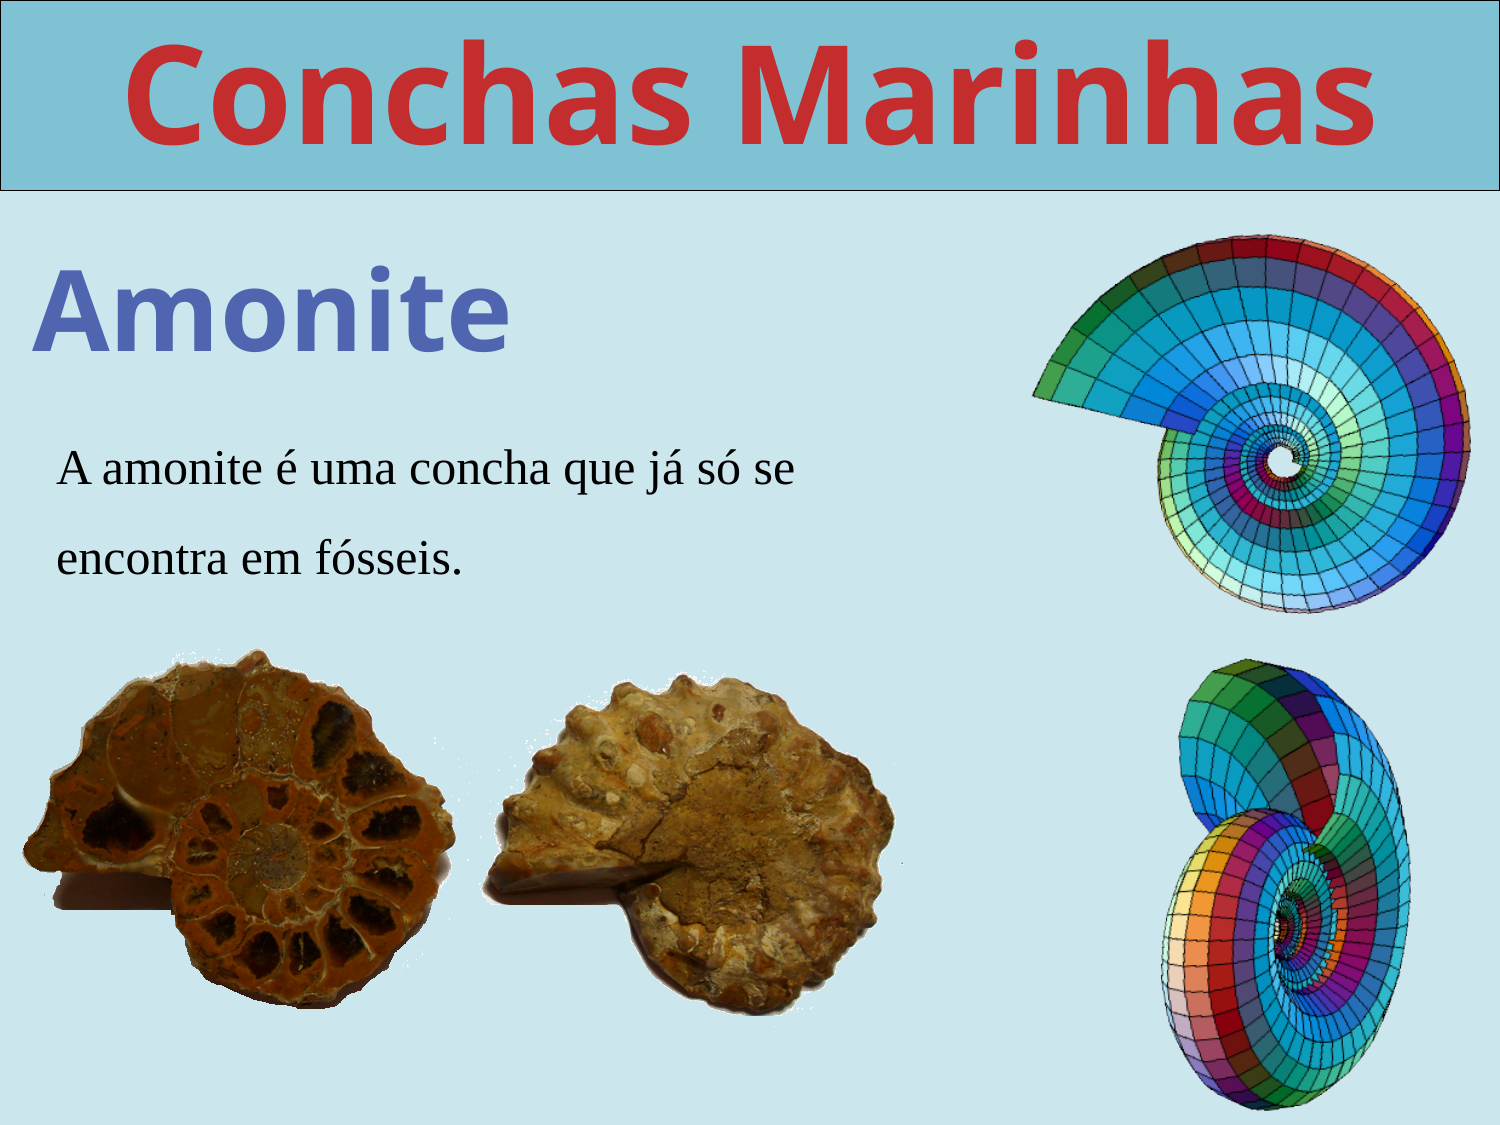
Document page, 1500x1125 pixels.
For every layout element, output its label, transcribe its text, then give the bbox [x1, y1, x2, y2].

text_box A amonite é uma concha que já só se encontra em fósseis. [41, 397, 916, 592]
picture [5, 644, 915, 1035]
text_box Conchas Marinhas [105, 0, 1395, 180]
picture [994, 196, 1500, 1125]
text_box Amonite [17, 231, 529, 382]
